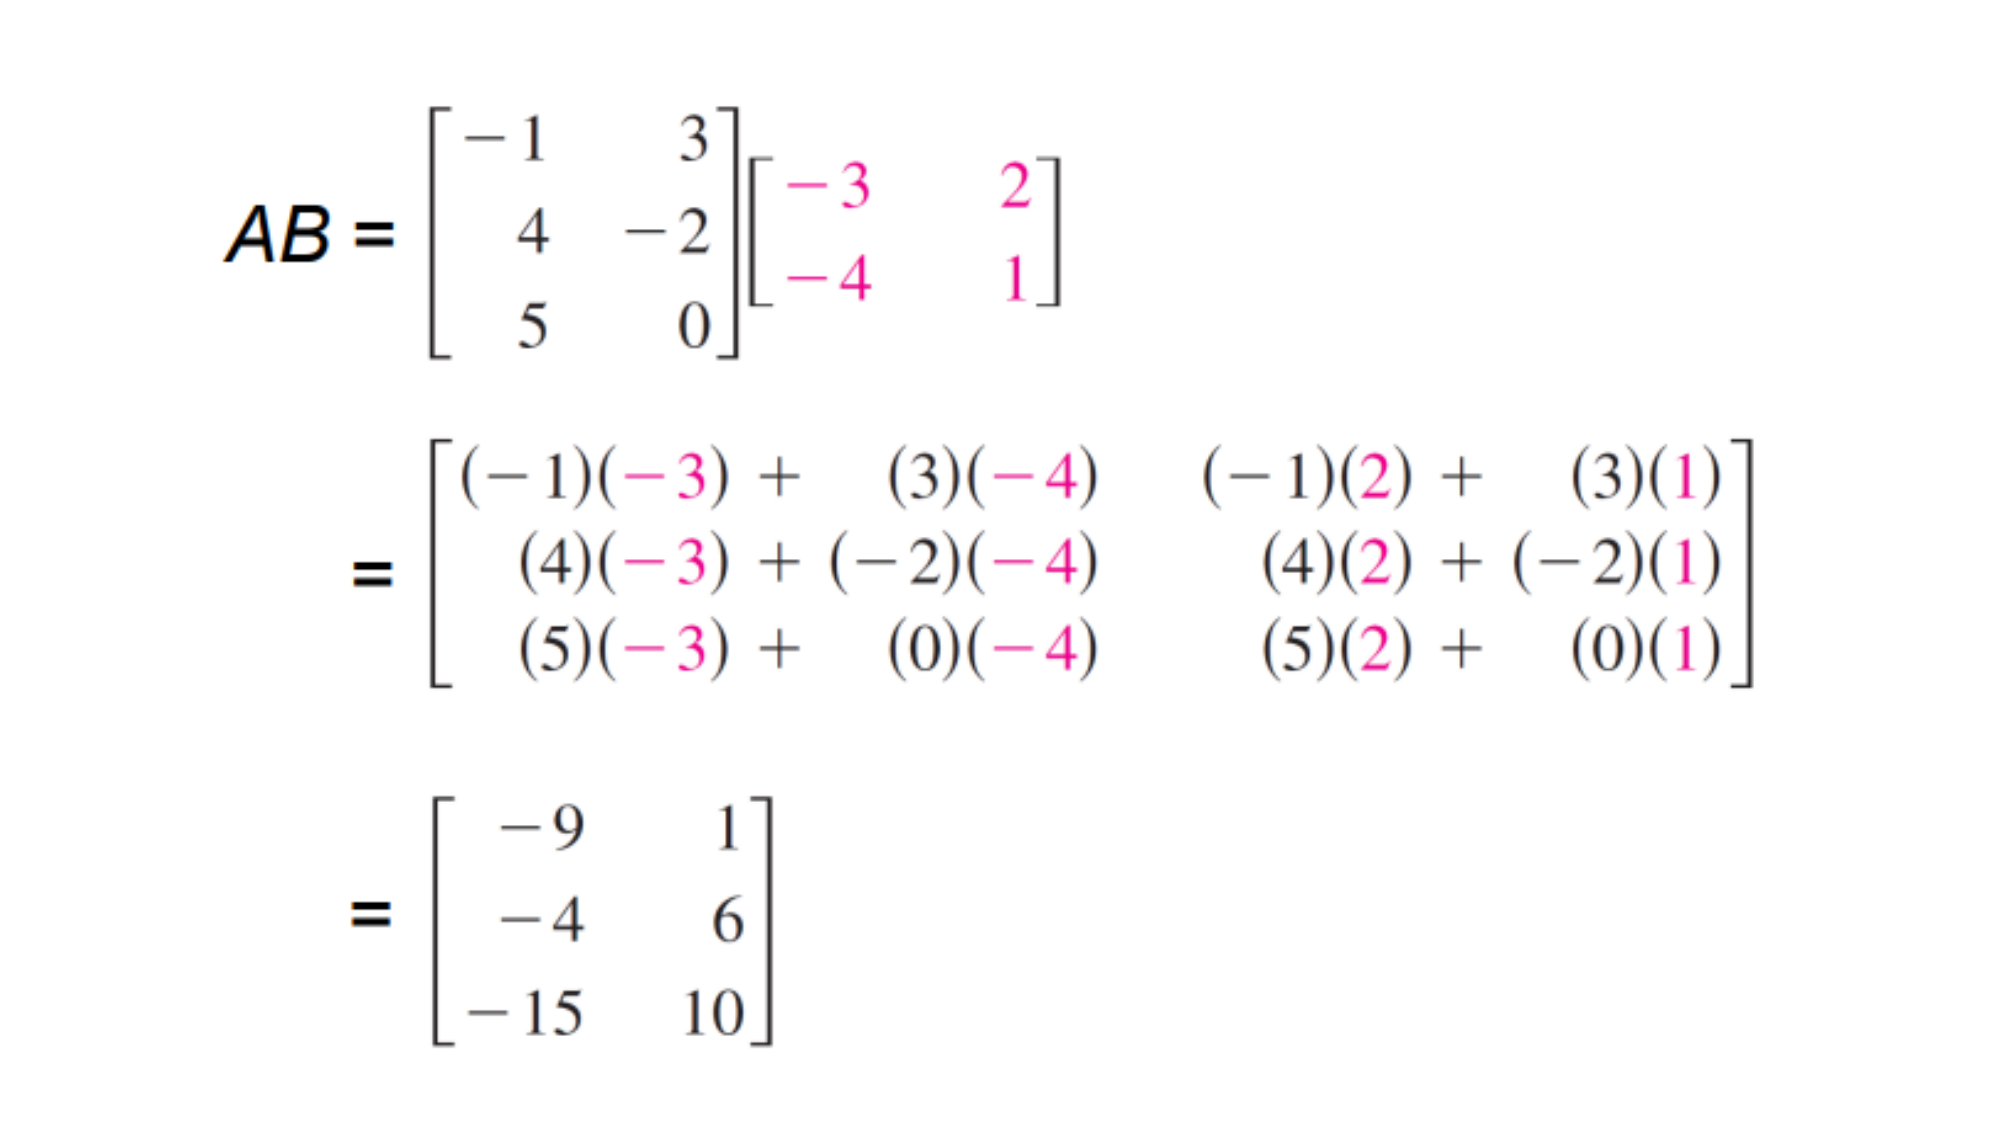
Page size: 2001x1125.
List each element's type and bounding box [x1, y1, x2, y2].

picture [219, 68, 1791, 1063]
